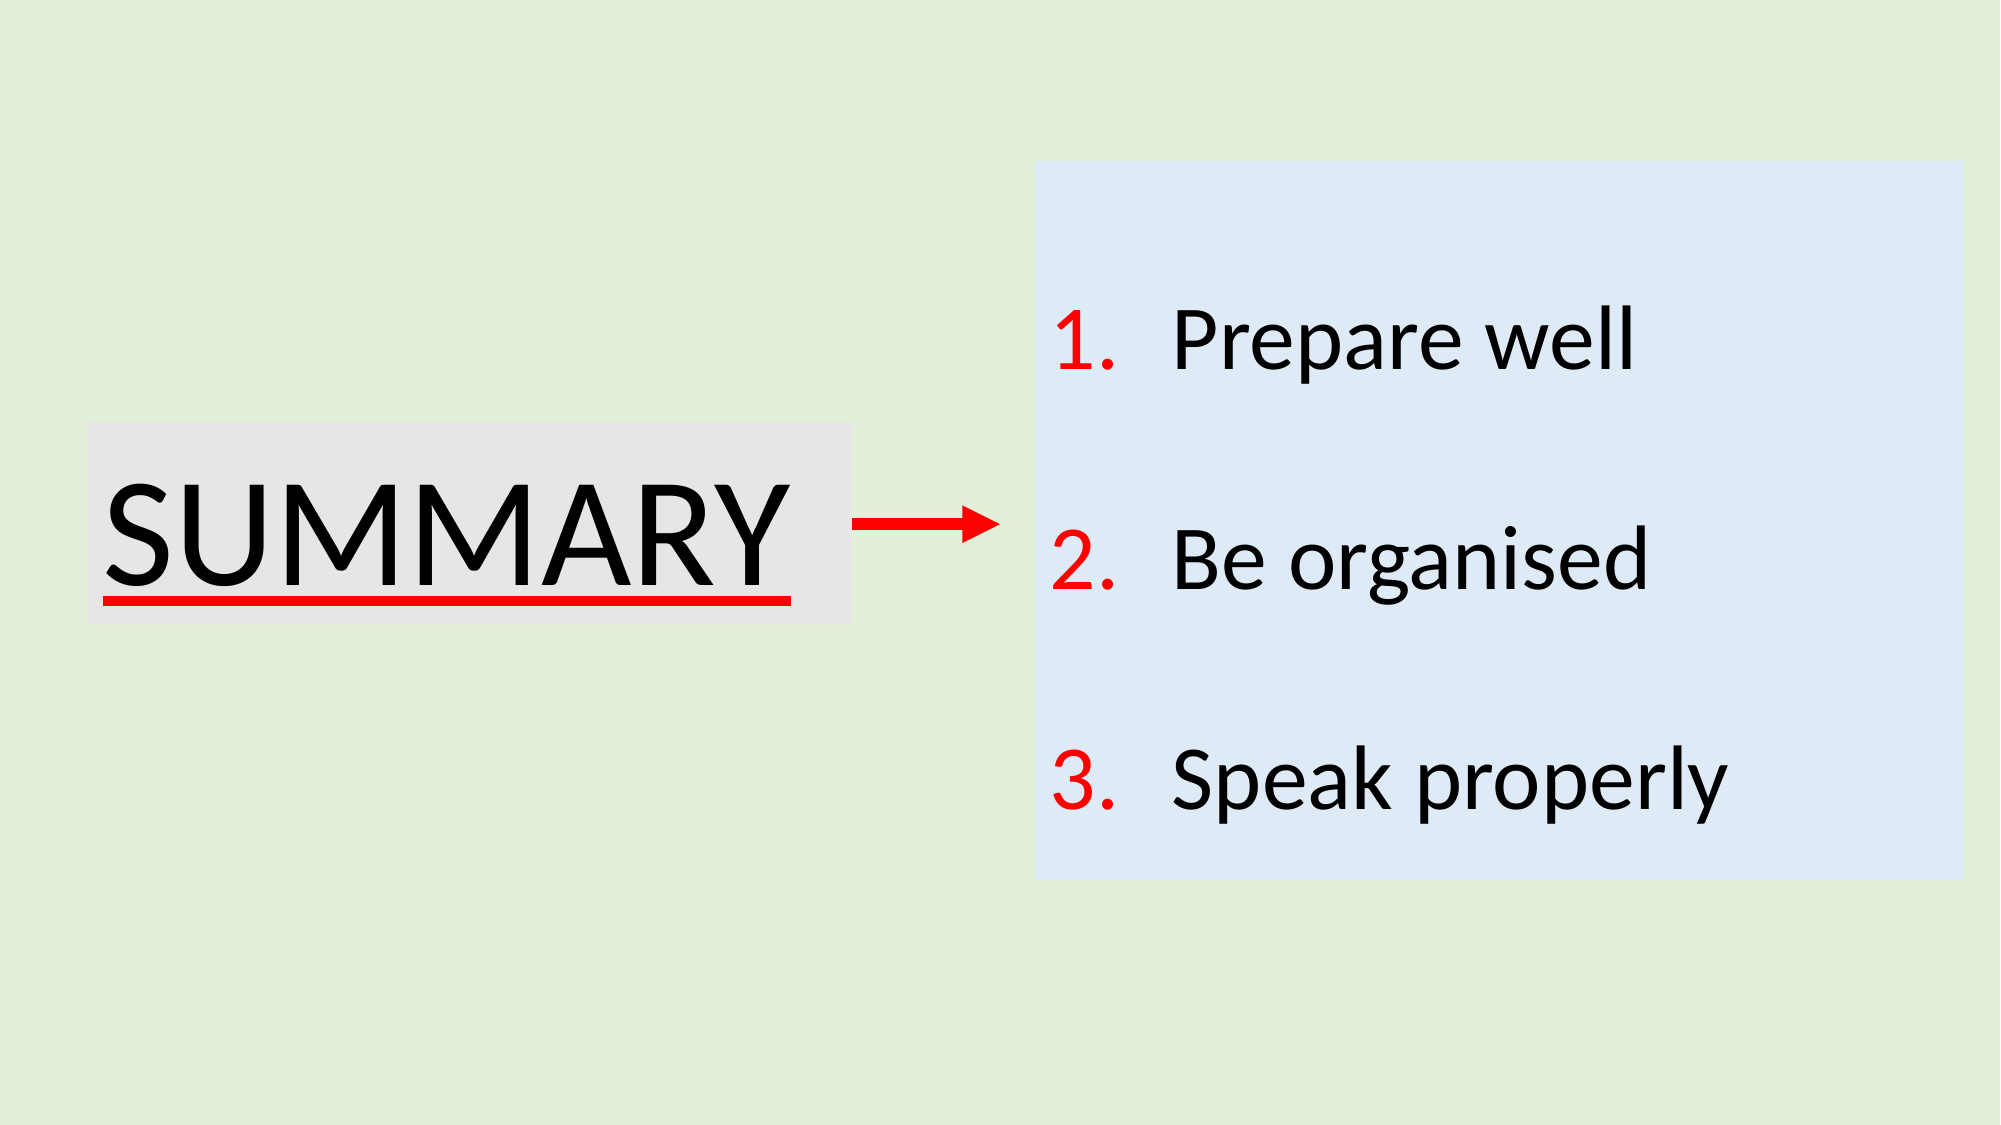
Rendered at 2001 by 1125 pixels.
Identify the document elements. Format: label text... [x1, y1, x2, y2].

text_box SUMMARY [87, 421, 852, 625]
text_box Prepare well Be organised Speak properly [1035, 160, 1964, 881]
